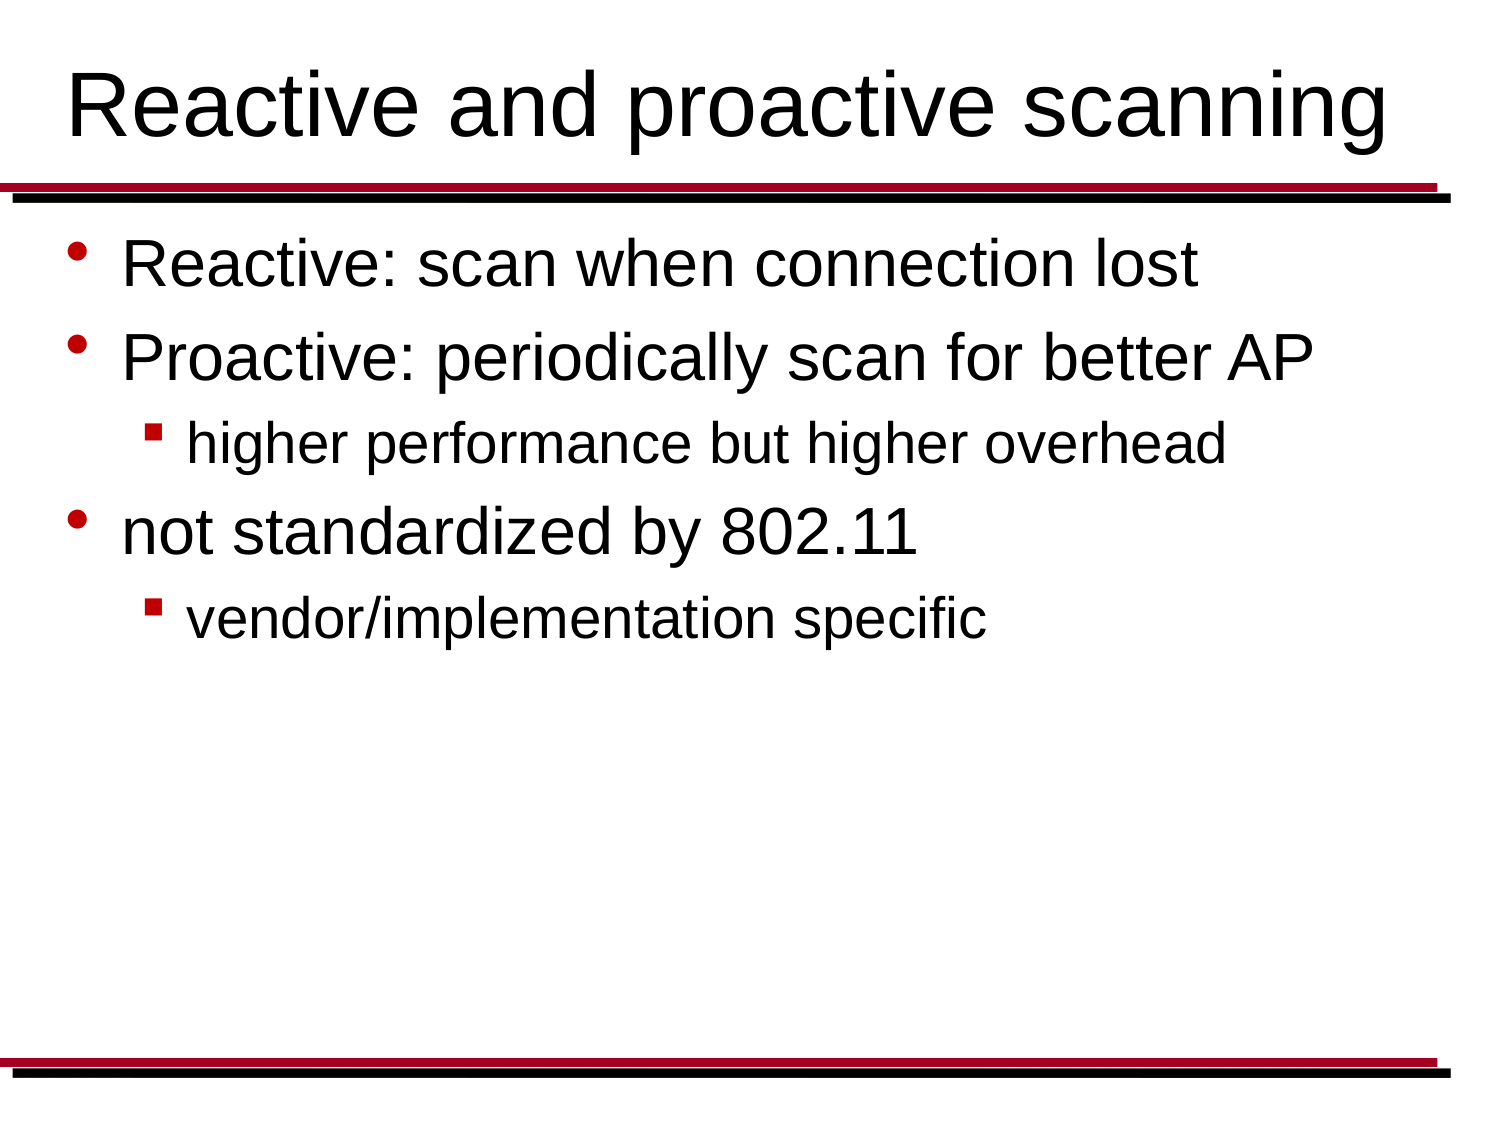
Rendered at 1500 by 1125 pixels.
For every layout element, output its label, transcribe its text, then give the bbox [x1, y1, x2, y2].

title Reactive and proactive scanning [50, 0, 1425, 200]
list Reactive: scan when connection lost Proactive: periodically scan for better AP higher performance but higher overhead not standardized by 802.11 vendor/implementation specific [50, 212, 1425, 1050]
